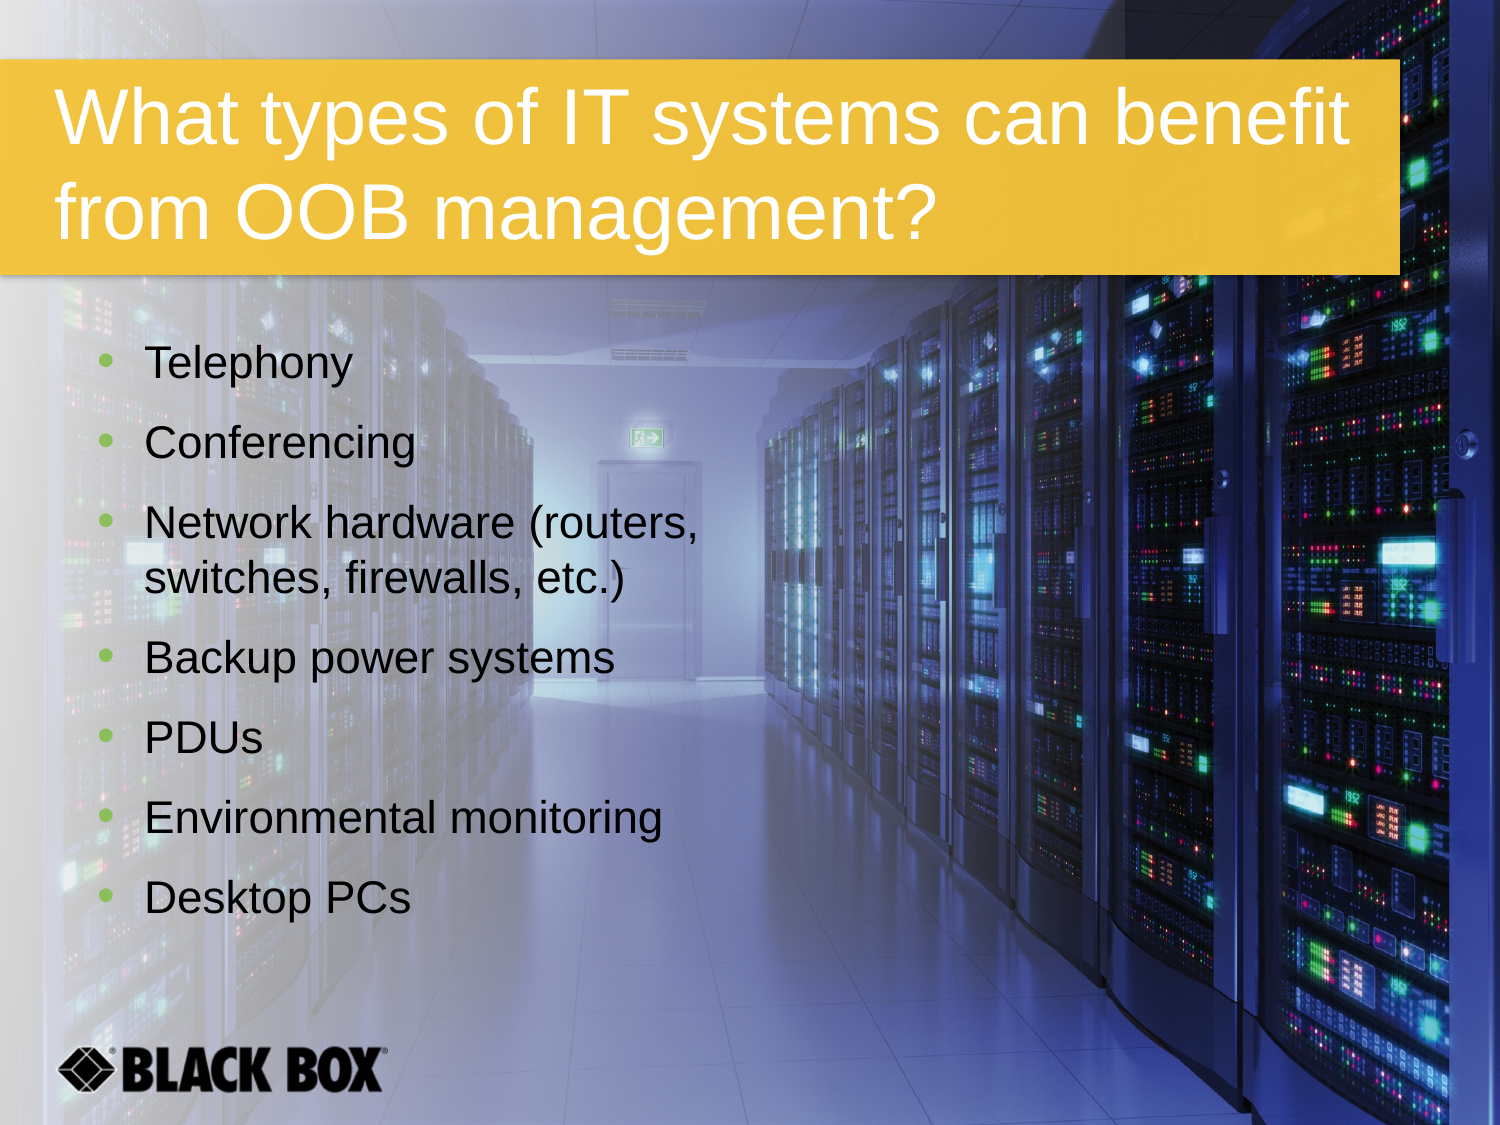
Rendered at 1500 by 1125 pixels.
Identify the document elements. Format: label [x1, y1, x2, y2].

text_box [0, 59, 1426, 276]
picture [0, 0, 1500, 1125]
